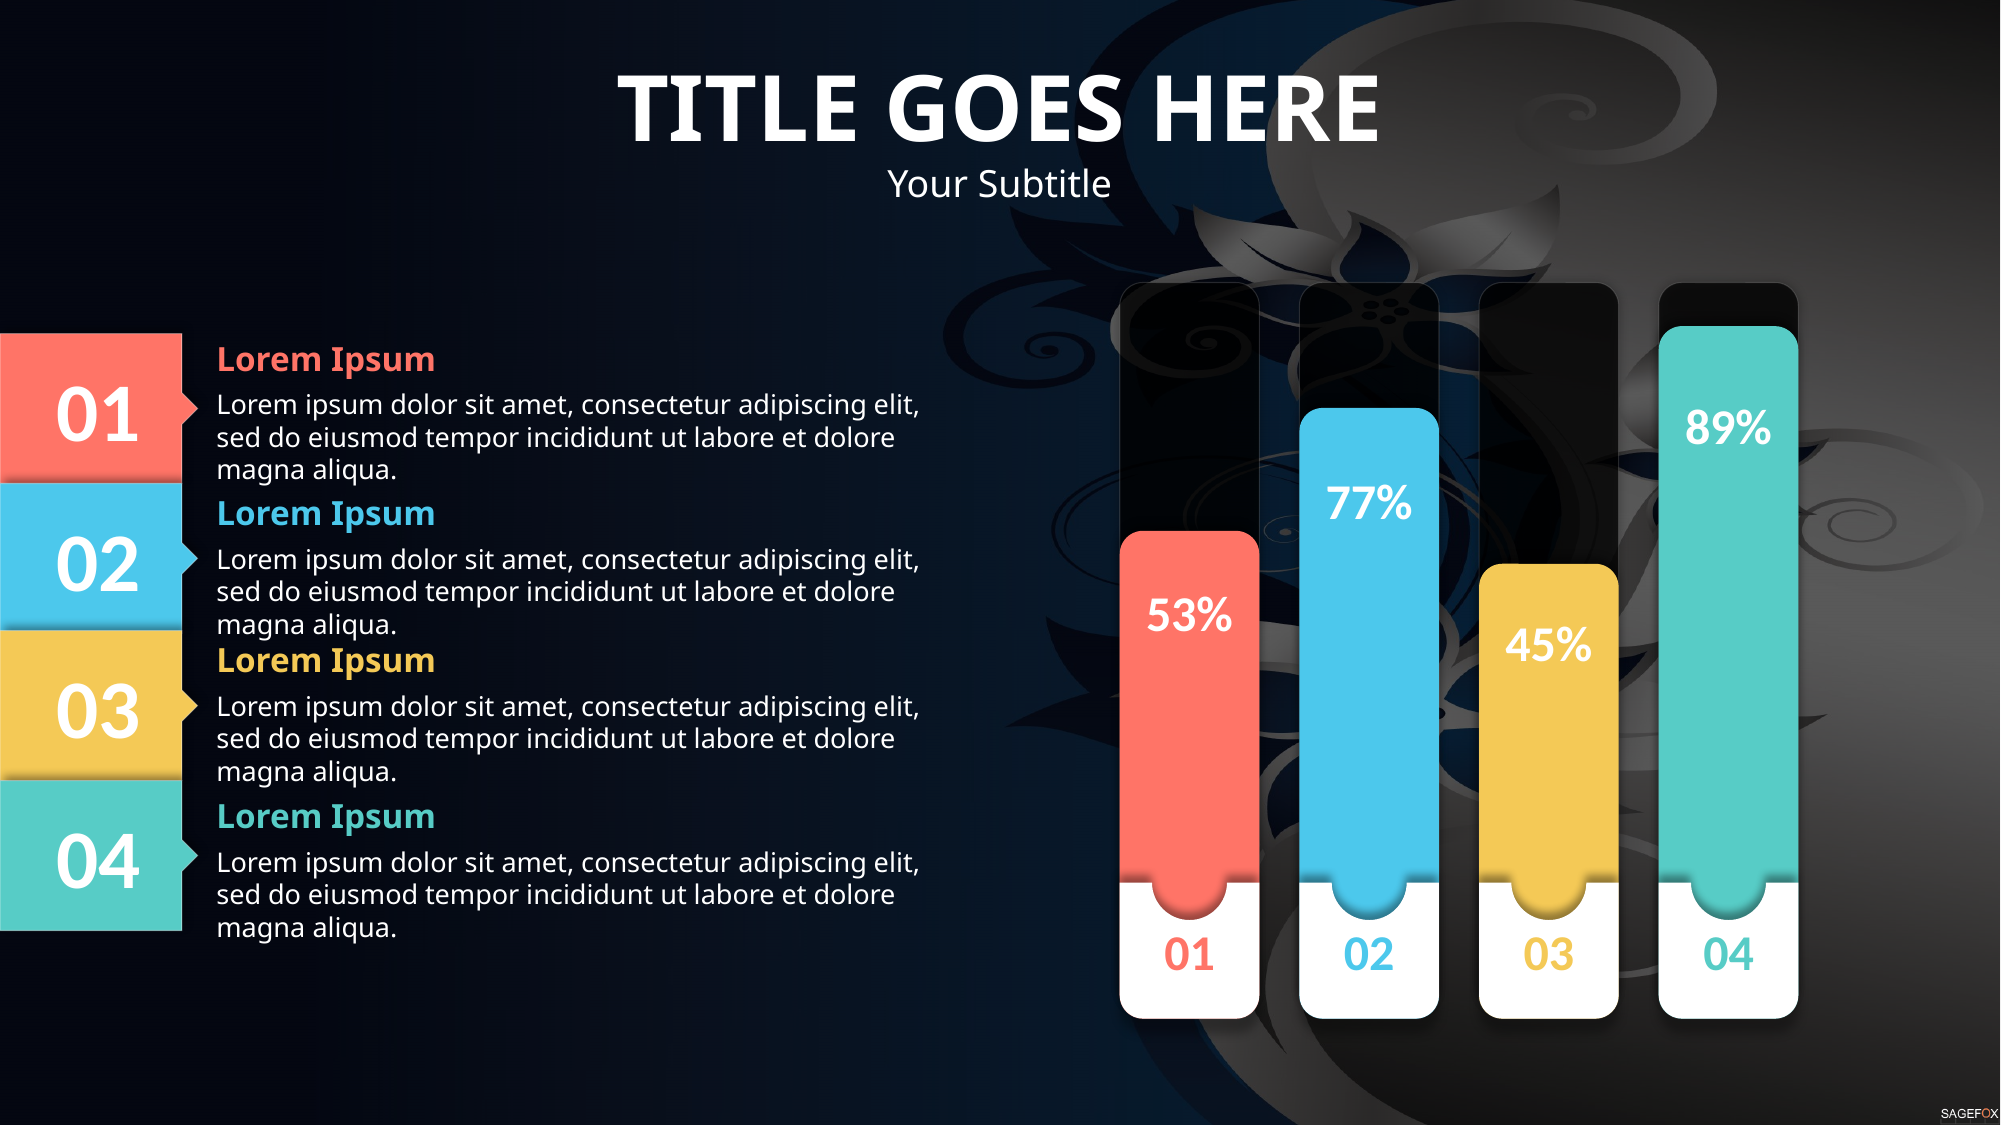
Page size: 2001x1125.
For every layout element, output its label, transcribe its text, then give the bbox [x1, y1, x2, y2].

text_box Lorem Ipsum Lorem ipsum dolor sit amet, consectetur adipiscing elit, sed do eiusmod tempor incididunt ut labore et dolore magna aliqua. [216, 639, 968, 787]
text_box Lorem Ipsum Lorem ipsum dolor sit amet, consectetur adipiscing elit, sed do eiusmod tempor incididunt ut labore et dolore magna aliqua. [216, 337, 968, 486]
text_box 04 [0, 779, 200, 932]
text_box TITLE GOES HERE Your Subtitle [548, 42, 1452, 212]
text_box Lorem Ipsum Lorem ipsum dolor sit amet, consectetur adipiscing elit, sed do eiusmod tempor incididunt ut labore et dolore magna aliqua. [216, 492, 968, 639]
text_box [1657, 281, 1800, 330]
text_box [1298, 281, 1441, 412]
picture [0, 0, 2001, 1125]
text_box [1658, 326, 1799, 1019]
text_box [1479, 563, 1619, 1019]
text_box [1119, 530, 1260, 1019]
text_box 02 [0, 482, 200, 622]
text_box 03 [0, 629, 200, 772]
text_box [1118, 281, 1261, 535]
text_box 01 [0, 332, 200, 475]
text_box [1478, 281, 1620, 566]
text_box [1299, 407, 1439, 1019]
text_box Lorem Ipsum Lorem ipsum dolor sit amet, consectetur adipiscing elit, sed do eiusmod tempor incididunt ut labore et dolore magna aliqua. [216, 795, 968, 943]
